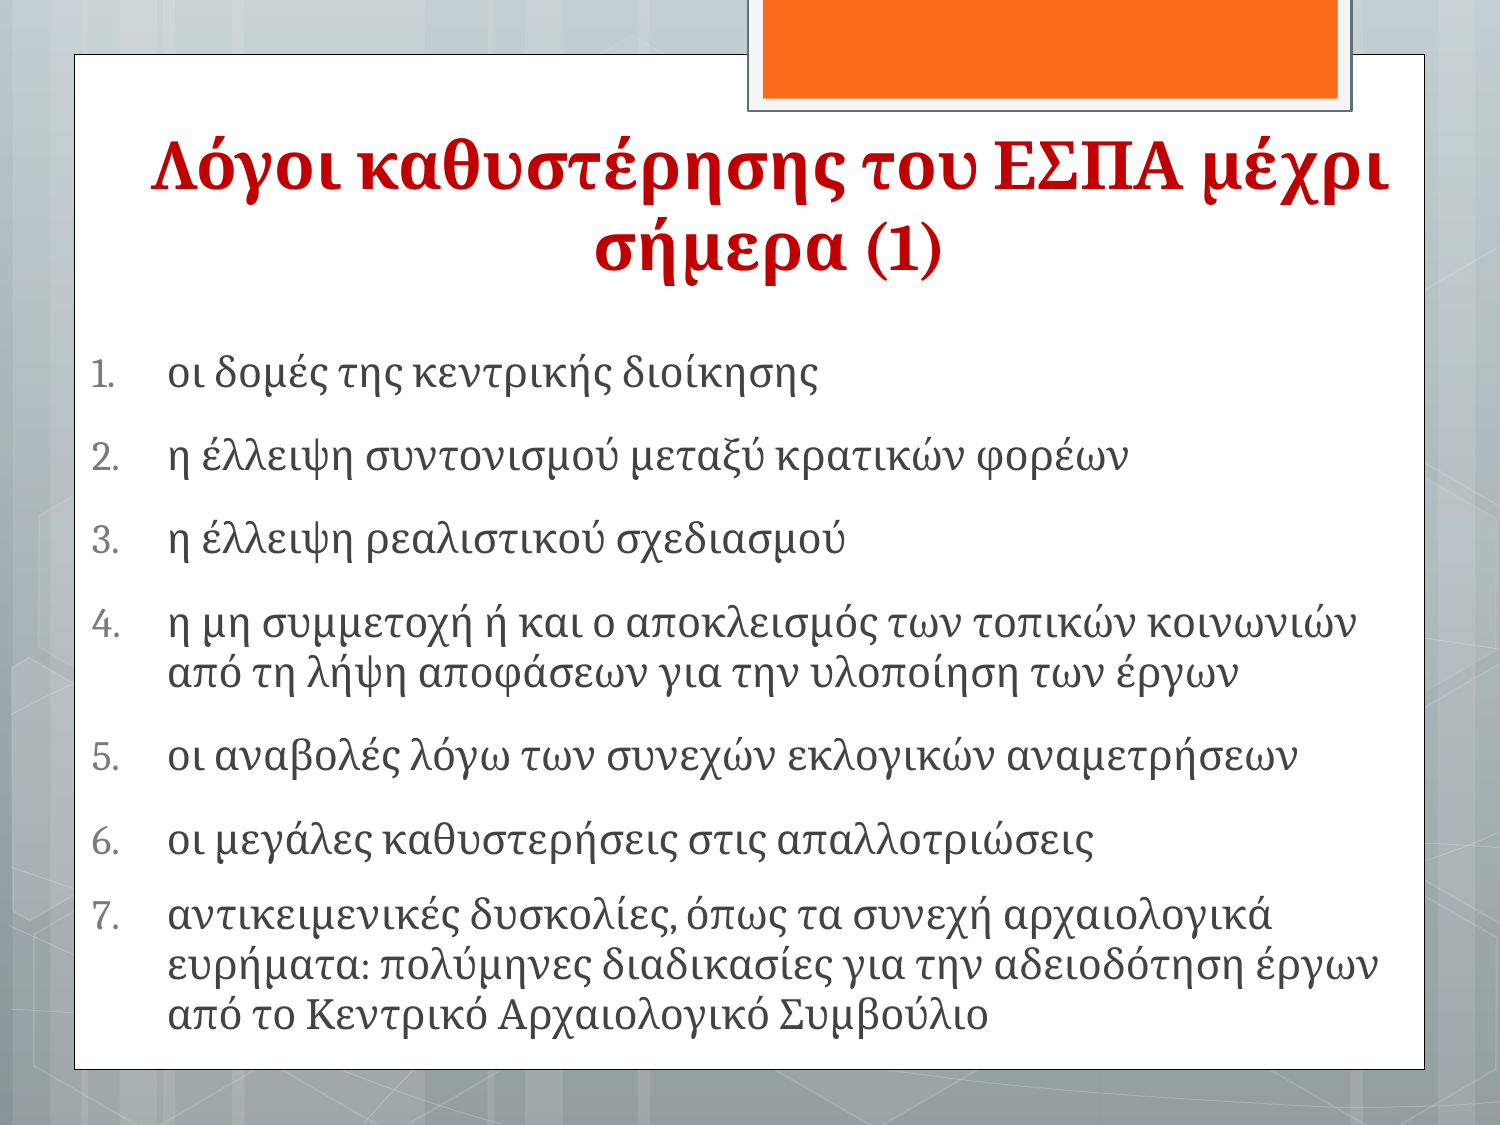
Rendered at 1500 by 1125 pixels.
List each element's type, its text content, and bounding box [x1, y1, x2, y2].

title Λόγοι καθυστέρησης του ΕΣΠΑ μέχρι σήμερα (1) [40, 160, 1500, 292]
list οι δομές της κεντρικής διοίκησης η έλλειψη συντονισμού μεταξύ κρατικών φορέων η έλλειψη ρεαλιστικού σχεδιασμού η μη συμμετοχή ή και ο αποκλεισμός των τοπικών κοινωνιών από τη λήψη αποφάσεων για την υλοποίηση των έργων οι αναβολές λόγω των συνεχών εκλογικών αναμετρήσεων οι μεγάλες καθυστερήσεις στις απαλλοτριώσεις αντικειμενικές δυσκολίες, όπως τα συνεχή αρχαιολογικά ευρήματα: πολύμηνες διαδικασίες για την αδειοδότηση έργων από το Κεντρικό Αρχαιολογικό Συμβούλιο [76, 337, 1426, 1048]
